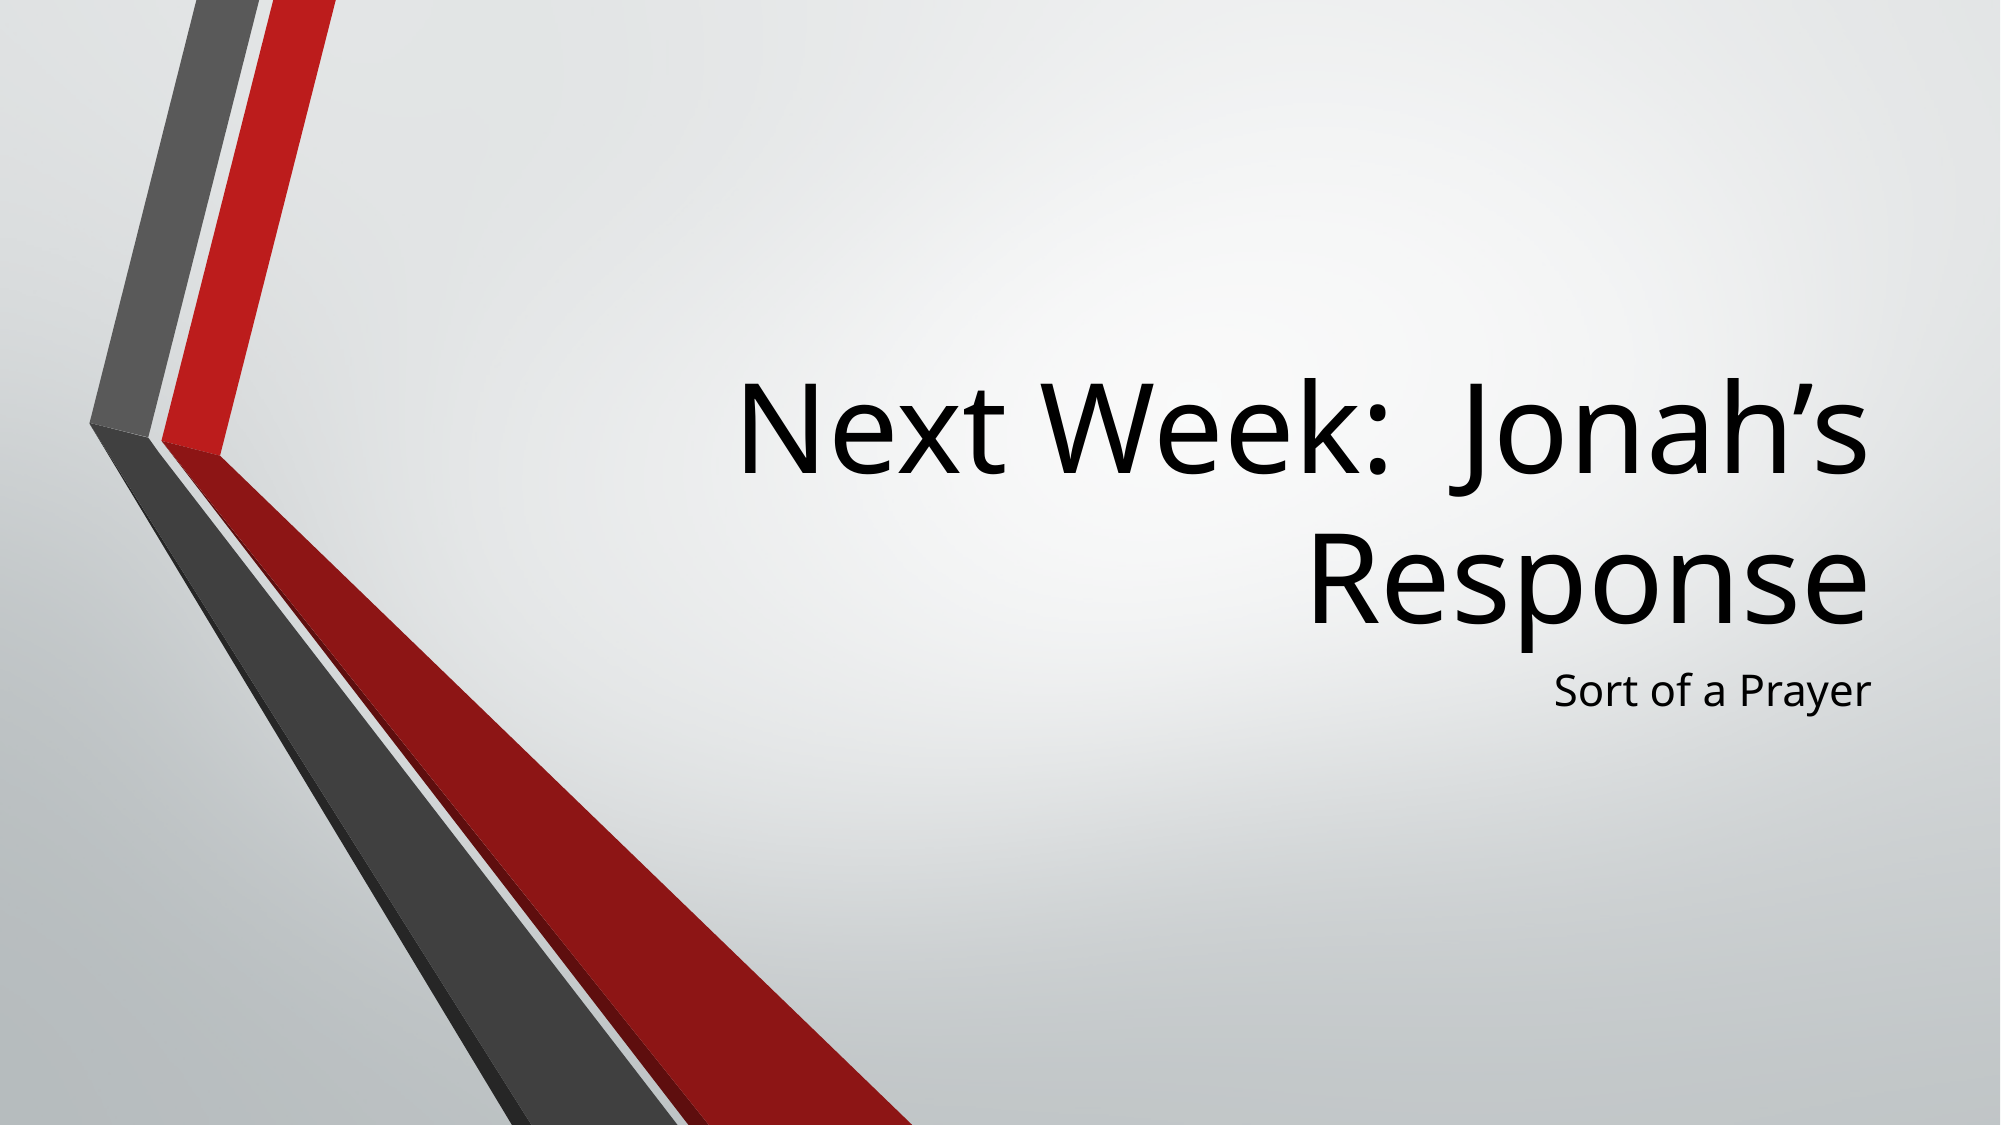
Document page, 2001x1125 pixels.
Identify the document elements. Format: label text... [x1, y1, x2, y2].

subtitle Sort of a Prayer [740, 655, 1887, 884]
title Next Week: Jonah’s Response [480, 226, 1887, 656]
